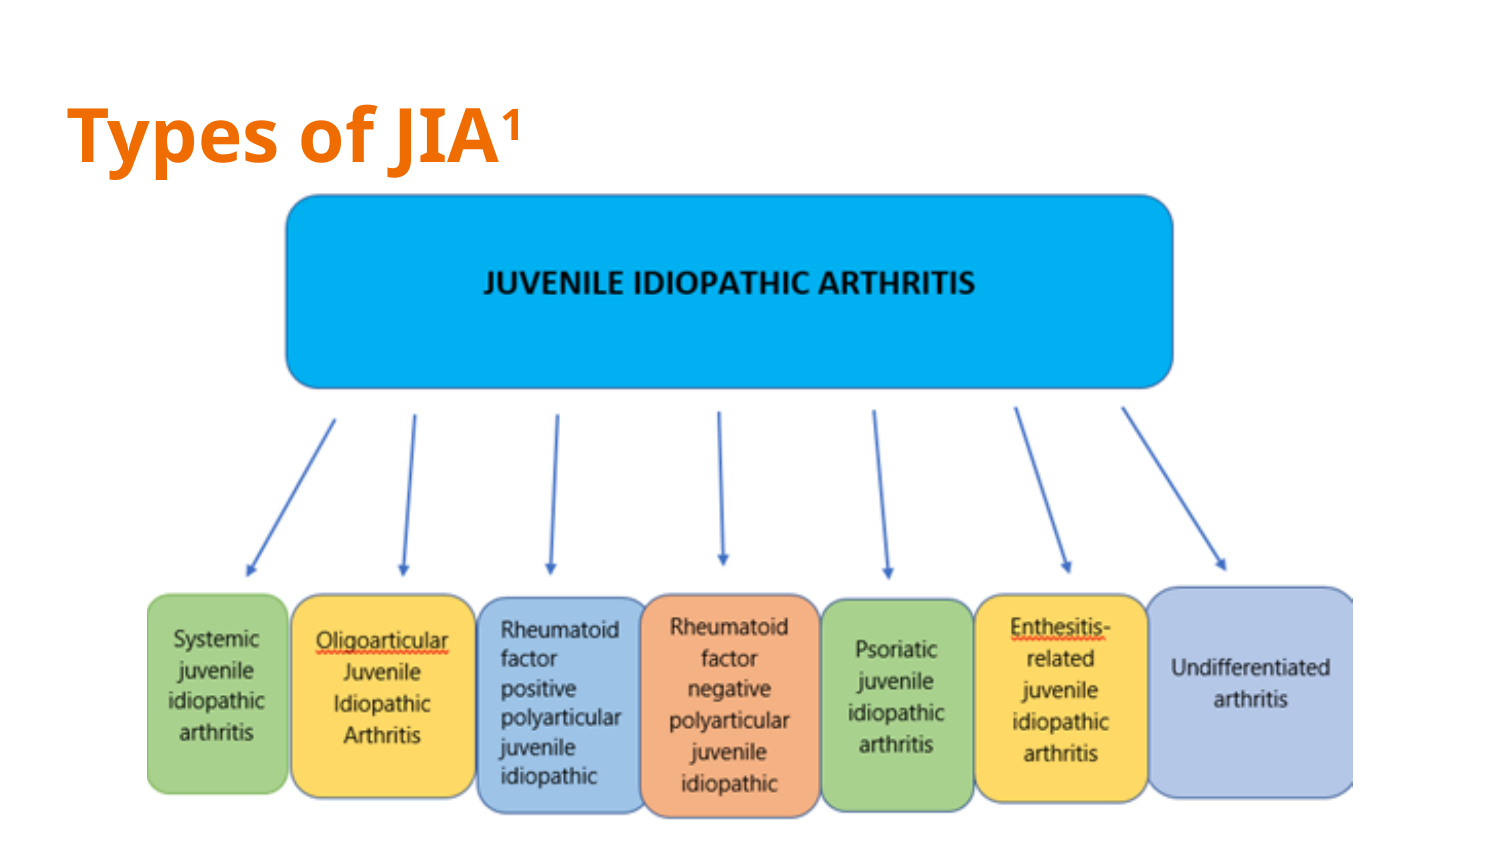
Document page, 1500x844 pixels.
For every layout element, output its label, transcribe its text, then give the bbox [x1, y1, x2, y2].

title Types of JIA1 [51, 72, 1449, 189]
picture [147, 188, 1353, 838]
